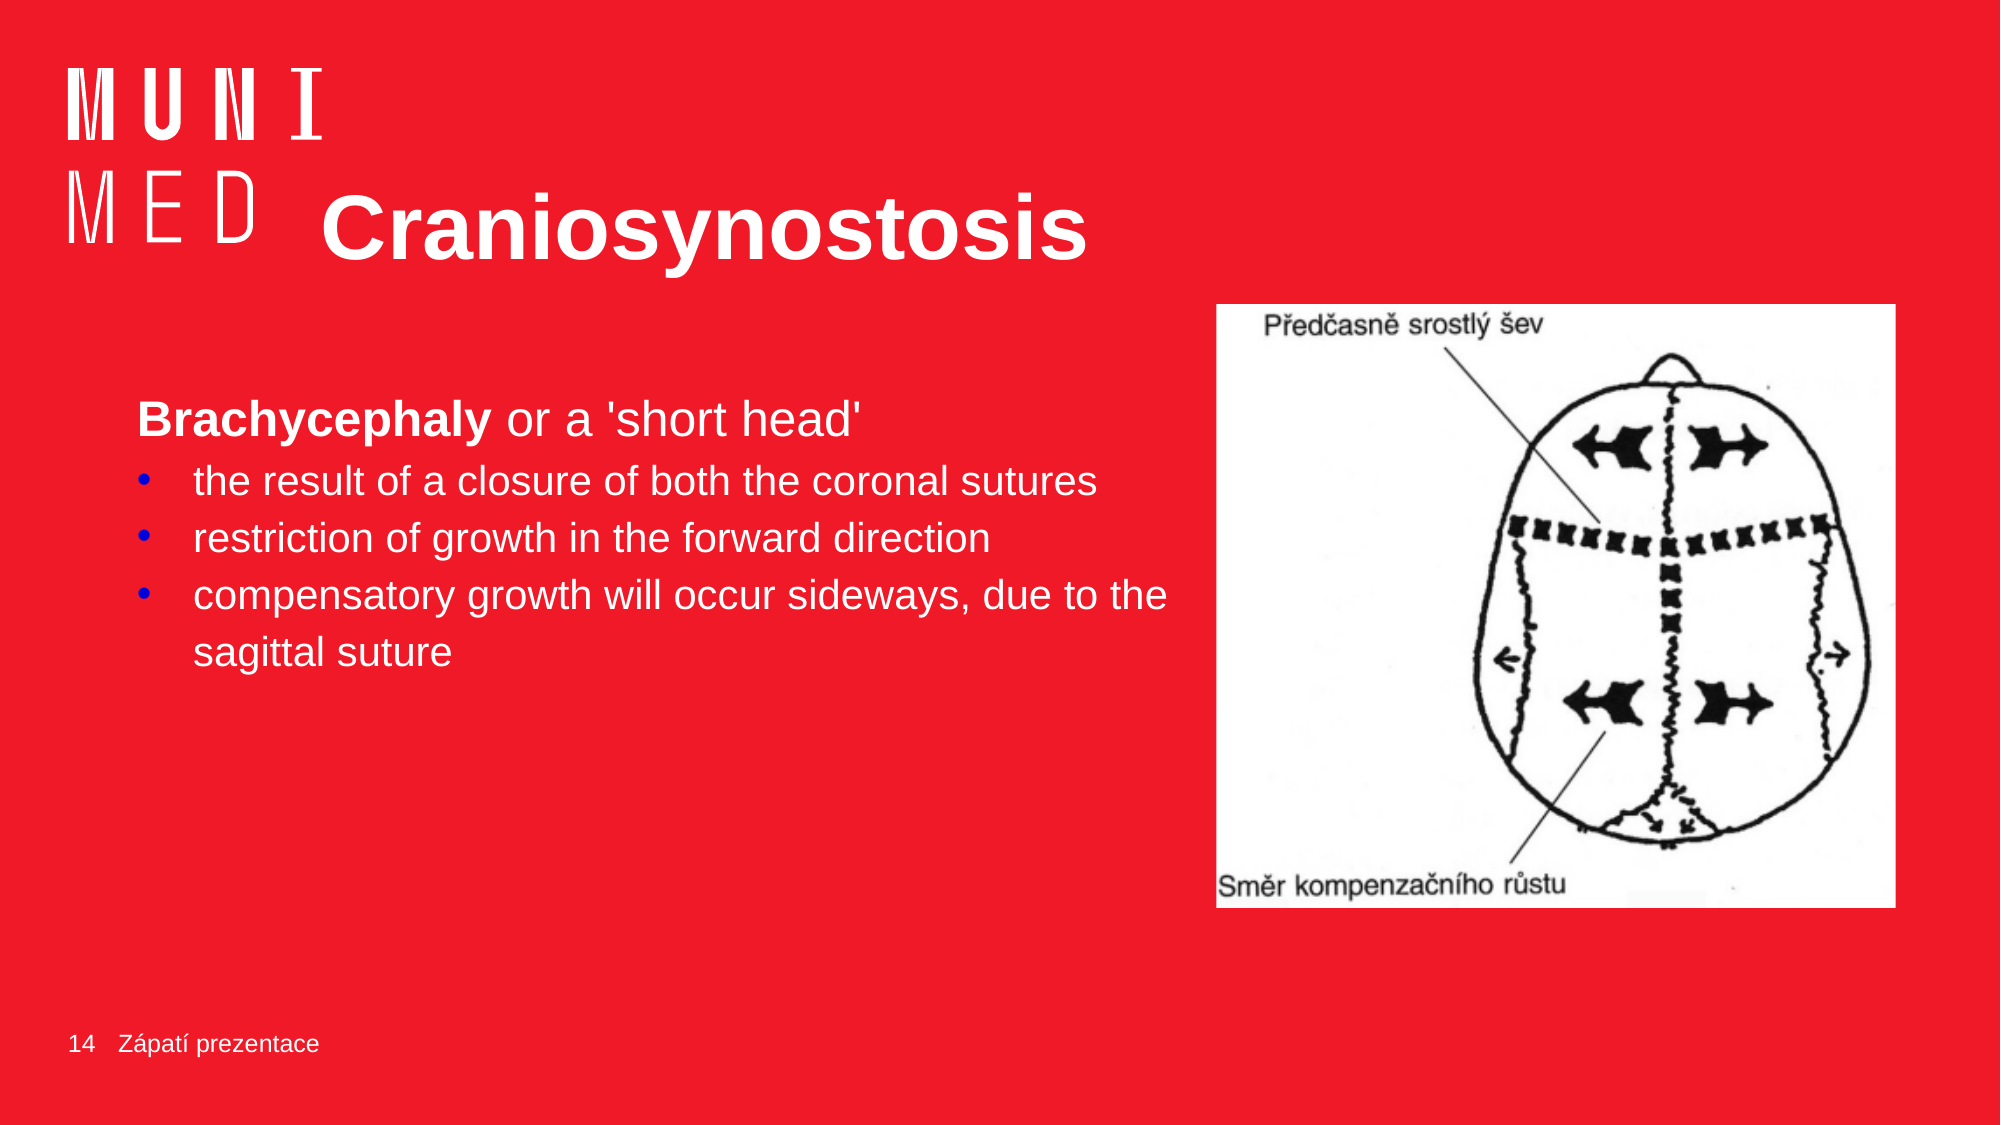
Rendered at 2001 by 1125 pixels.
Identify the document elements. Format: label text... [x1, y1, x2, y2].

title Craniosynostosis [320, 186, 2000, 379]
picture [1216, 304, 1896, 908]
footer Zápatí prezentace [118, 1021, 1418, 1063]
subtitle Brachycephaly or a 'short head' the result of a closure of both the coronal sutures restriction of growth in the forward direction compensatory growth will occur sideways, due to the sagittal suture [136, 378, 1211, 493]
slide_number 14 [67, 1021, 110, 1063]
